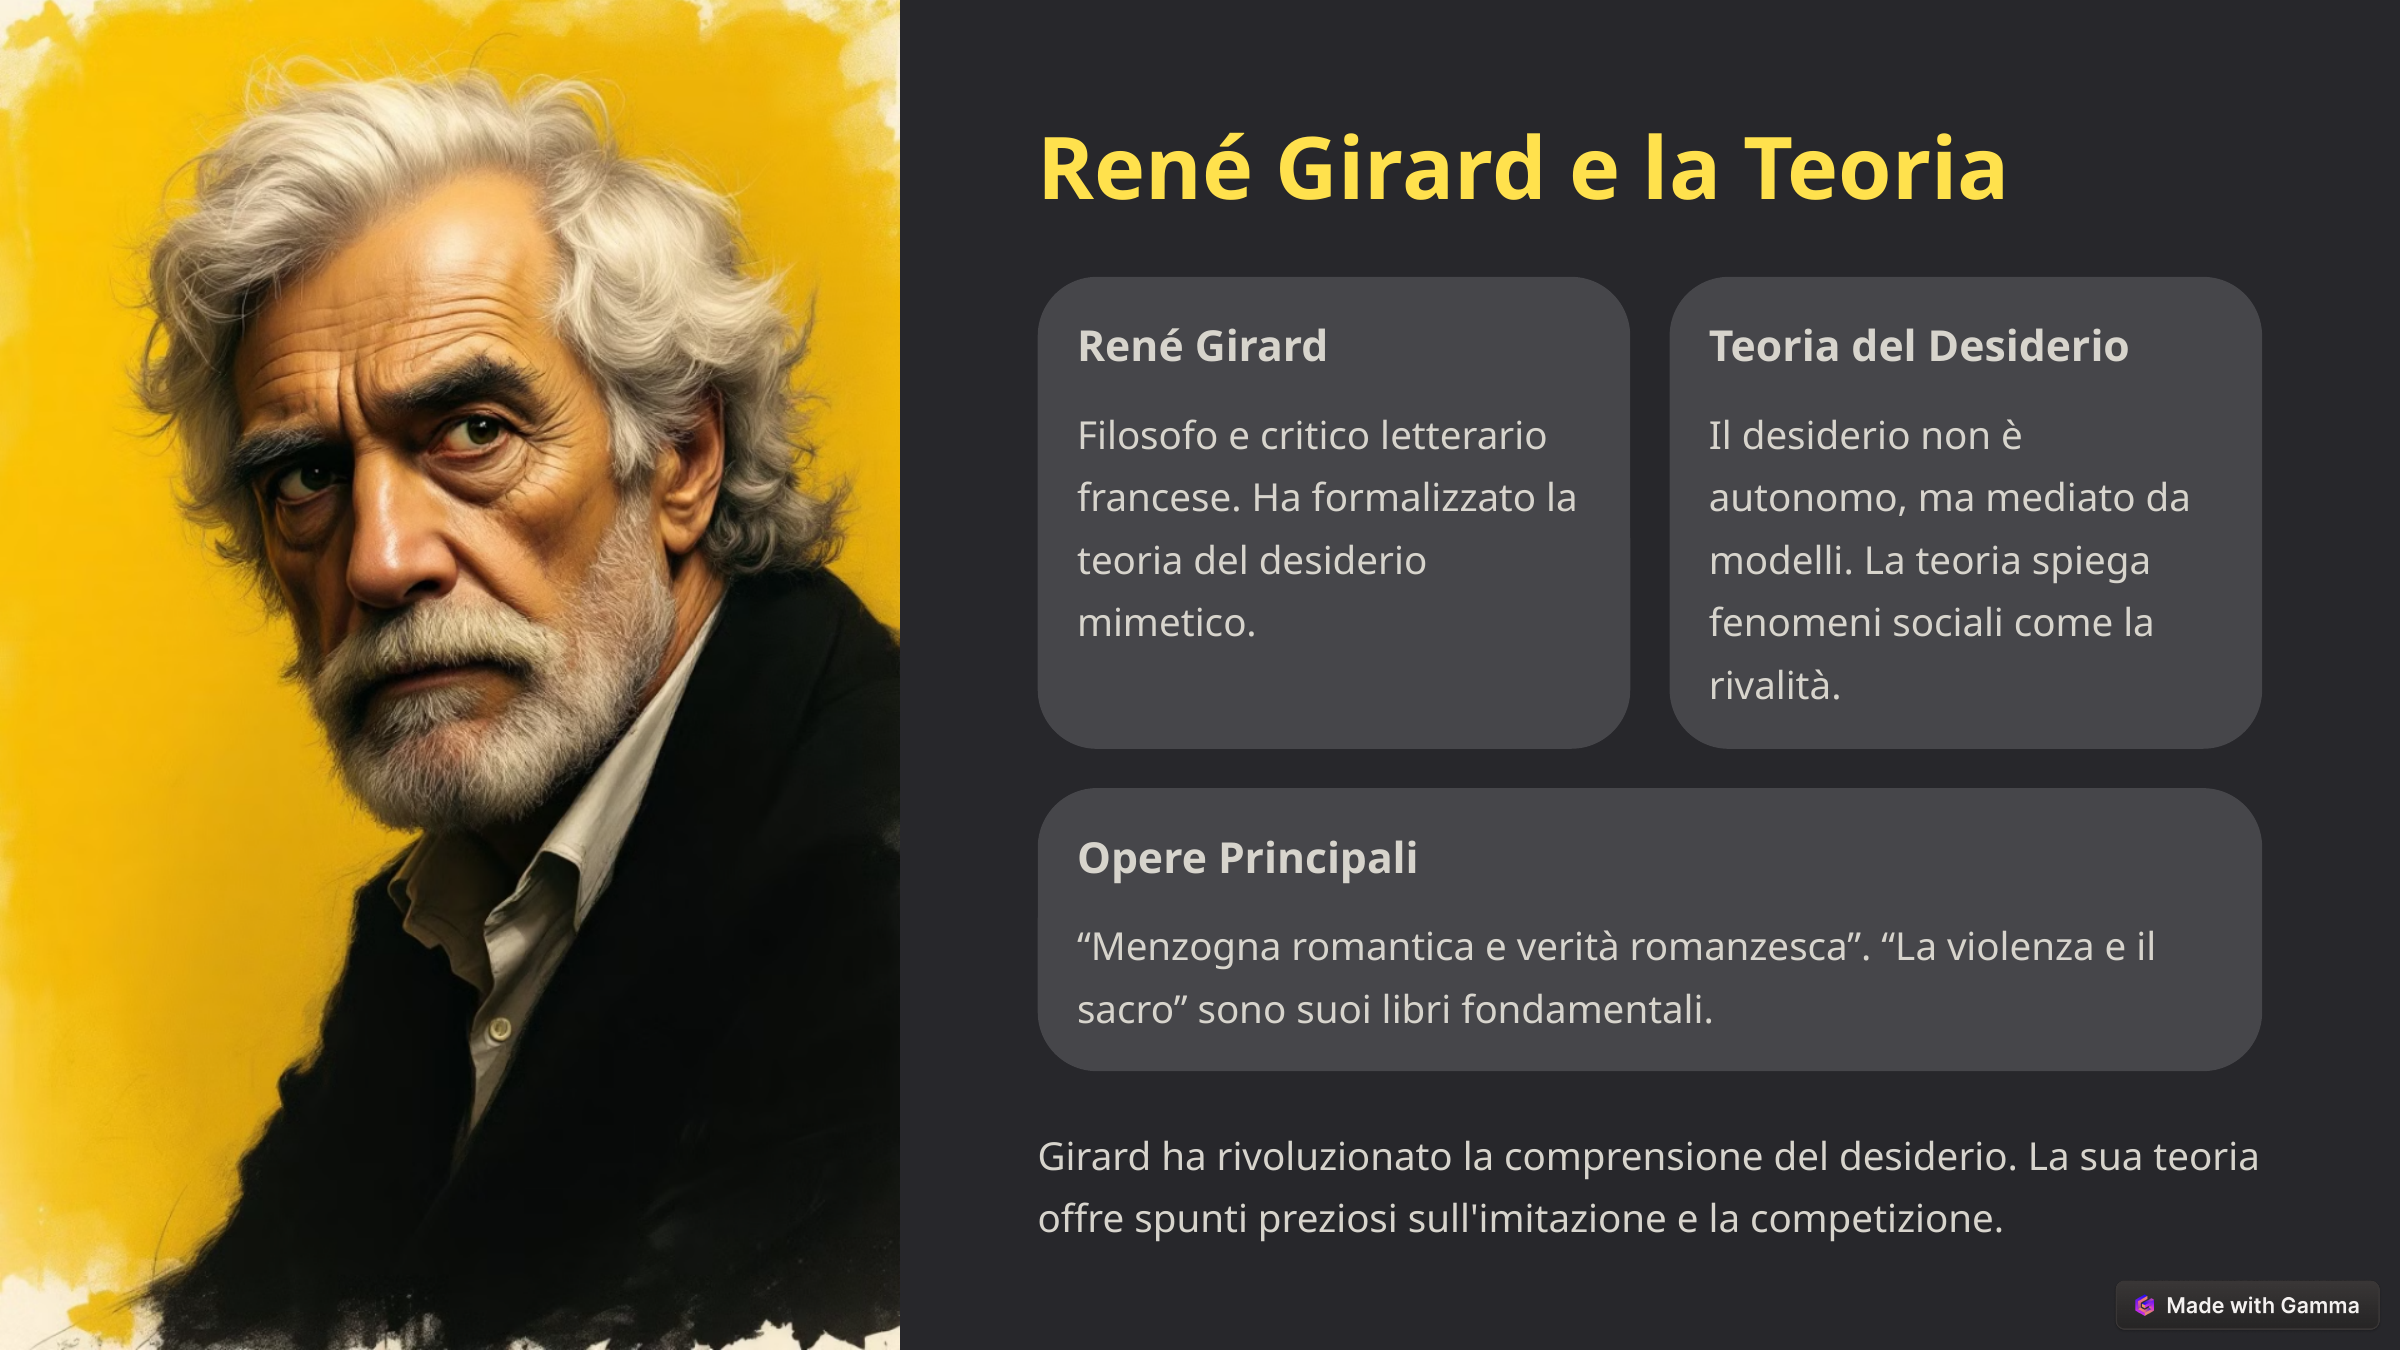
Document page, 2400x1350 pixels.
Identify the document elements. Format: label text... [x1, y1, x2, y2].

text_box “Menzogna romantica e verità romanzesca”. “La violenza e il sacro” sono suoi libri fondamentali. [1077, 905, 2223, 1032]
text_box René Girard e la Teoria [1037, 108, 2079, 218]
text_box Girard ha rivoluzionato la comprensione del desiderio. La sua teoria offre spunti preziosi sull'imitazione e la competizione. [1037, 1115, 2263, 1242]
text_box Teoria del Desiderio [1708, 316, 2168, 371]
text_box Filosofo e critico letterario francese. Ha formalizzato la teoria del desiderio mimetico. [1077, 394, 1591, 647]
picture [2106, 1271, 2389, 1339]
text_box Opere Principali [1077, 827, 1515, 883]
text_box [1669, 276, 2263, 749]
text_box René Girard [1077, 316, 1515, 371]
text_box [1037, 788, 2263, 1072]
text_box Il desiderio non è autonomo, ma mediato da modelli. La teoria spiega fenomeni sociali come la rivalità. [1709, 394, 2223, 710]
text_box [1037, 276, 1631, 749]
picture [0, 0, 900, 1350]
